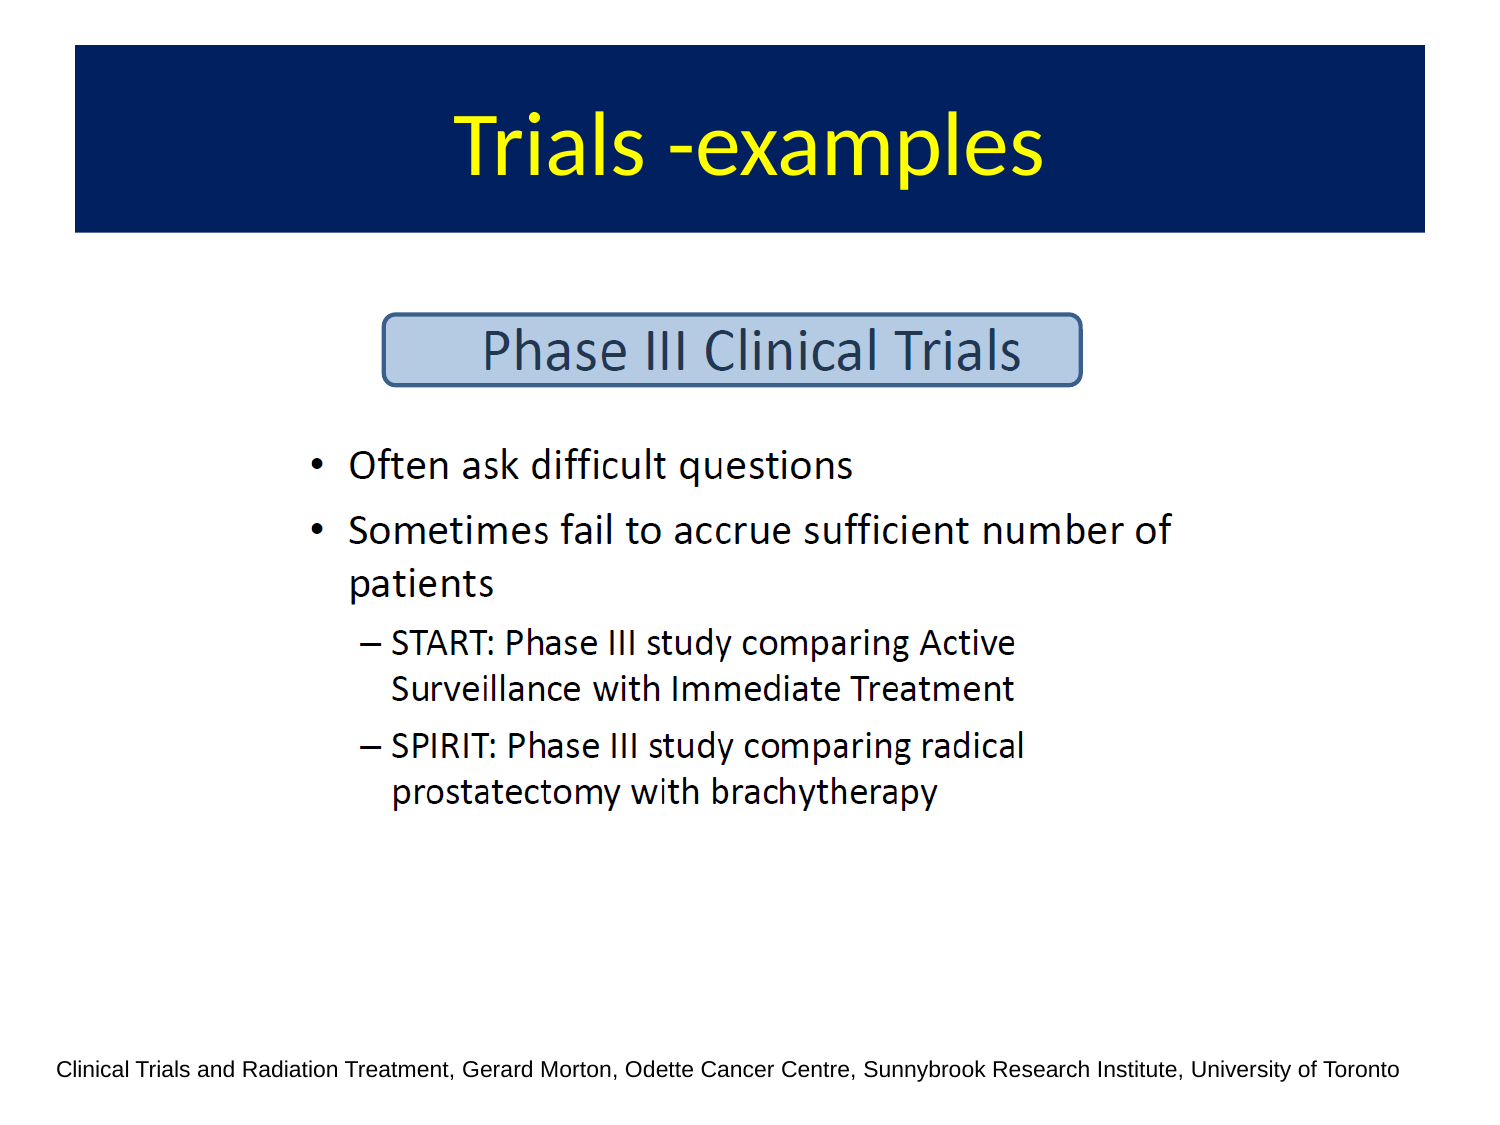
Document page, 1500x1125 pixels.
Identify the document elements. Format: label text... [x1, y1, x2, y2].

title Trials -examples [74, 44, 1426, 233]
text_box Clinical Trials and Radiation Treatment, Gerard Morton, Odette Cancer Centre, Sunnybrook Research Institute, University of Toronto [41, 1046, 1483, 1089]
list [253, 262, 1247, 1006]
